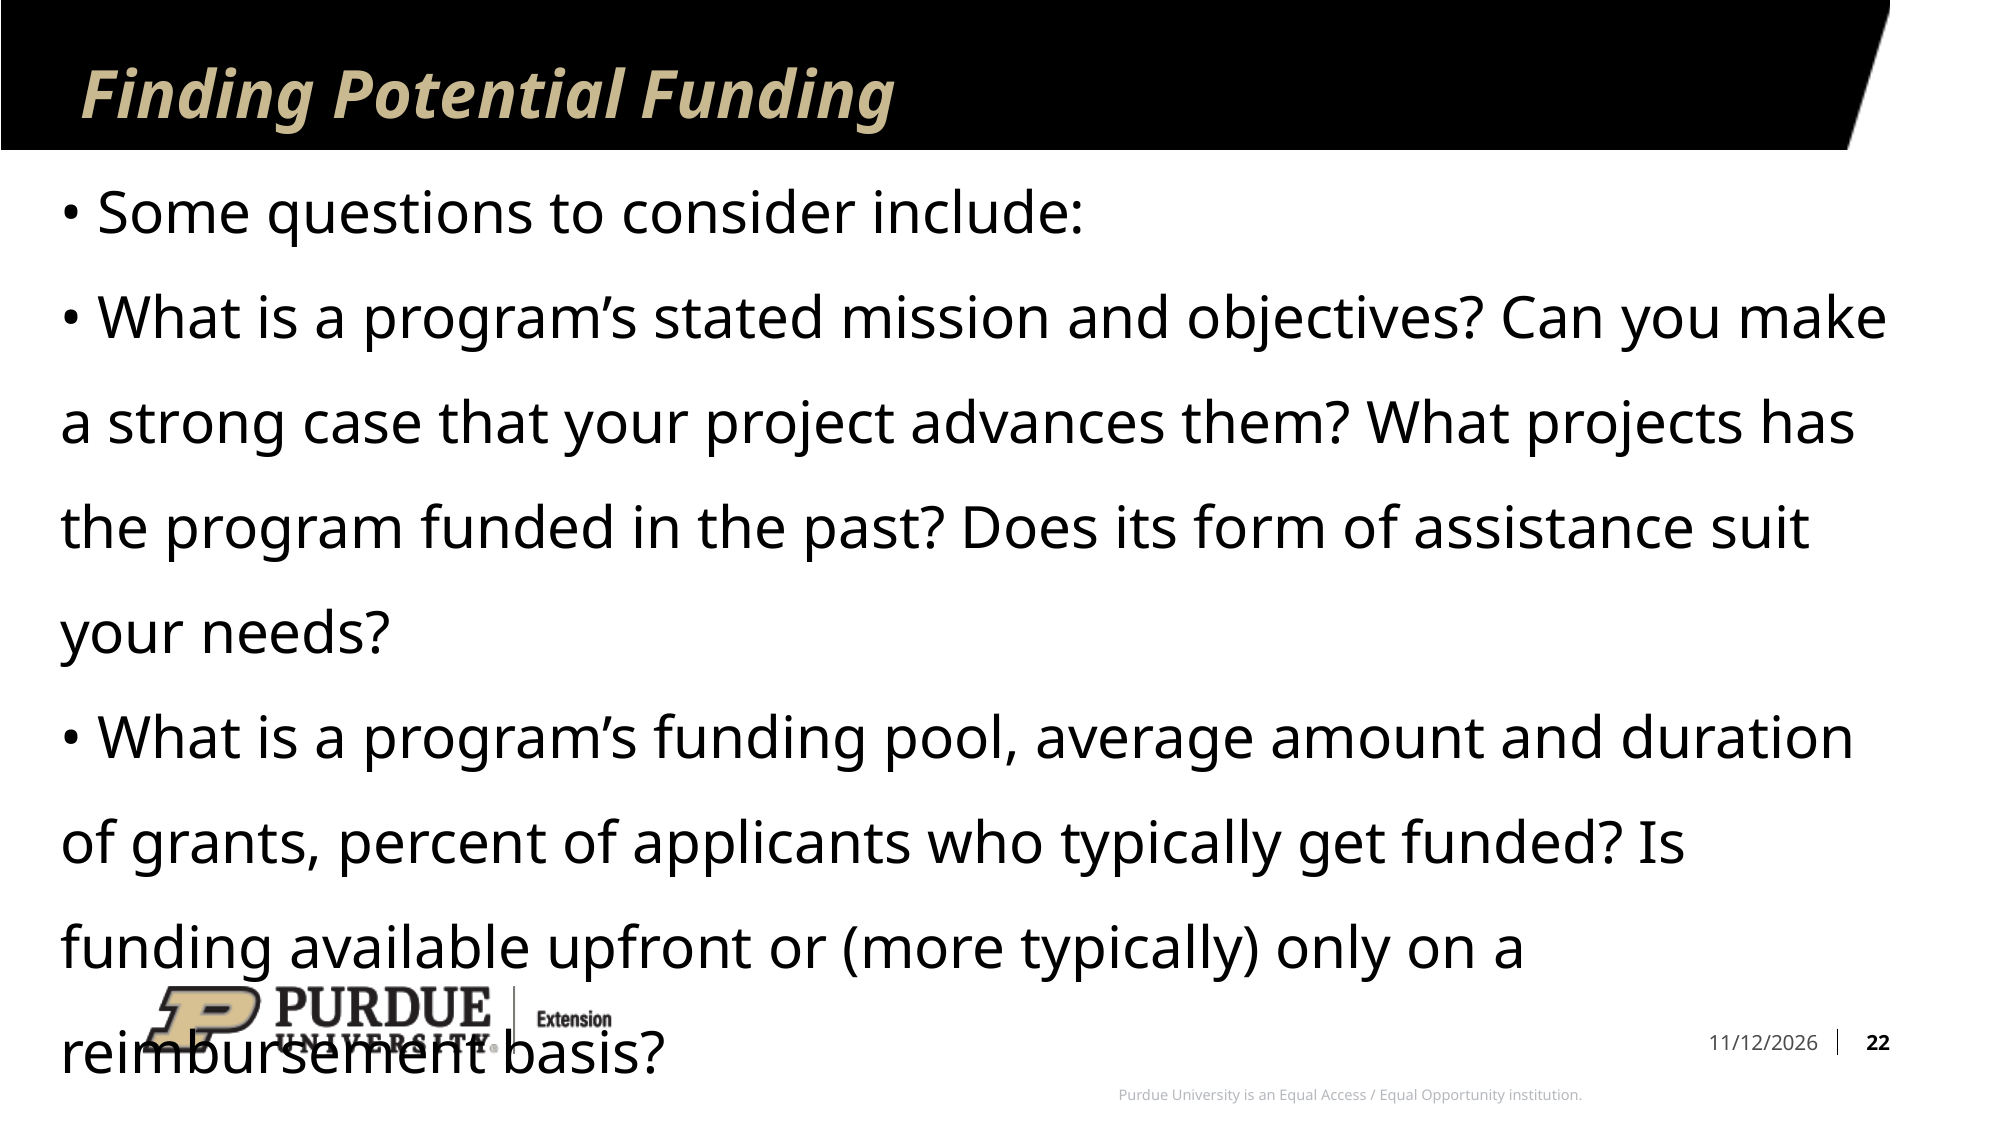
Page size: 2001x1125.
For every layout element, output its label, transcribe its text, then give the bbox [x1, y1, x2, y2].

text_box • Some questions to consider include: • What is a program’s stated mission and objectives? Can you make a strong case that your project advances them? What projects has the program funded in the past? Does its form of assistance suit your needs? • What is a program’s funding pool, average amount and duration of grants, percent of applicants who typically get funded? Is funding available upfront or (more typically) only on a reimbursement basis? [45, 133, 1920, 1093]
title Finding Potential Funding [78, 57, 1958, 136]
